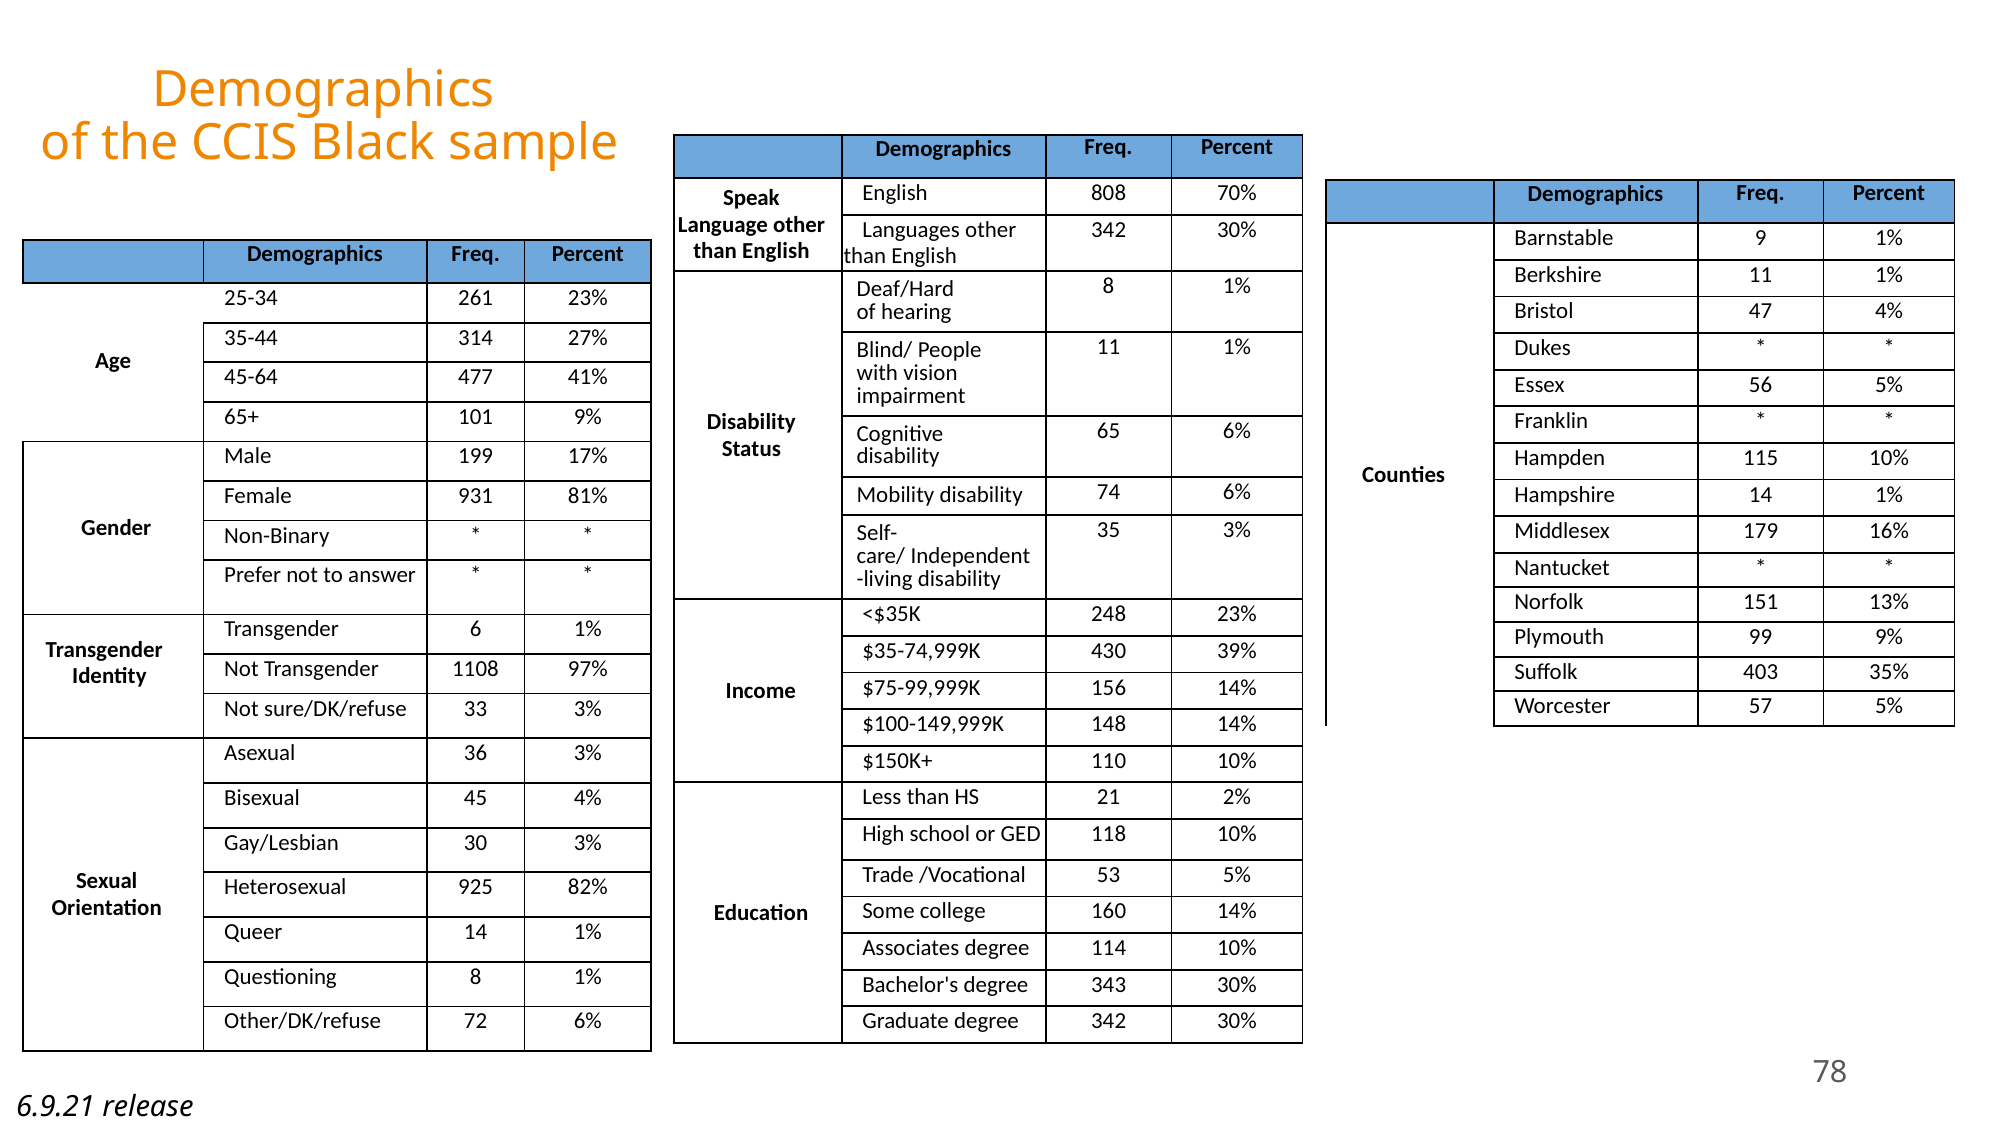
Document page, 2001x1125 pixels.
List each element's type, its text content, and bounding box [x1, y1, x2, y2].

table_cell 14 [428, 918, 524, 961]
table_cell * [1824, 554, 1954, 586]
table_header Freq. [1699, 181, 1823, 222]
title Demographics of the CCIS Black sample [0, 8, 663, 226]
table_cell Not Transgender [204, 655, 426, 693]
table_cell * [525, 561, 650, 614]
table_cell 8 [1047, 272, 1171, 331]
table_cell 10% [1172, 934, 1302, 969]
table_cell 156 [1047, 673, 1171, 708]
table_cell 6 [428, 615, 524, 653]
table_cell 1% [1172, 272, 1302, 331]
table_cell 57 [1699, 692, 1823, 725]
table_cell Mobility disability​ [843, 478, 1045, 514]
table_cell 5% [1824, 692, 1954, 725]
table_cell Dukes [1495, 334, 1697, 369]
table_cell 261 [428, 284, 524, 322]
table_cell 1% [1824, 261, 1954, 296]
table_cell 101 [428, 403, 524, 441]
table_cell Less than HS [843, 783, 1045, 818]
table_cell 99 [1699, 623, 1823, 656]
table_cell Bisexual [204, 784, 426, 827]
table_header Percent [1172, 136, 1302, 177]
table_cell 1% [525, 963, 650, 1006]
table_cell 9% [525, 403, 650, 441]
table_cell Sexual Orientation [24, 739, 203, 1050]
table_cell 160 [1047, 897, 1171, 932]
table_cell 25-34 [204, 284, 426, 322]
table_cell 45-64 [204, 363, 426, 401]
table_cell 343 [1047, 971, 1171, 1005]
table_cell 1% [1824, 224, 1954, 259]
table_cell 53 [1047, 861, 1171, 896]
table_cell 23% [1172, 600, 1302, 635]
table_cell Cognitive disability​ [843, 417, 1045, 476]
table_cell Non-Binary [204, 521, 426, 559]
table_cell 30% [1172, 216, 1302, 270]
table_cell 148 [1047, 710, 1171, 745]
table_header Freq. [428, 241, 524, 282]
table_cell Bachelor's degree [843, 971, 1045, 1005]
table_cell 30% [1172, 971, 1302, 1005]
table_cell 314 [428, 324, 524, 361]
table_cell * [1824, 334, 1954, 369]
table_cell Essex [1495, 371, 1697, 405]
table_cell 81% [525, 482, 650, 520]
table_cell * [428, 521, 524, 559]
table_cell 45 [428, 784, 524, 827]
table_cell Not sure/DK/refuse [204, 694, 426, 737]
table_cell $100-149,999K [843, 710, 1045, 745]
table_cell 65 [1047, 417, 1171, 476]
table_cell Hampden [1495, 444, 1697, 479]
table_cell 33 [428, 694, 524, 737]
slide_number 78 [1412, 1042, 1863, 1103]
table_cell 97% [525, 655, 650, 693]
table_cell 72 [428, 1007, 524, 1050]
table_cell Speak Language other than English [675, 179, 841, 270]
table_cell $150K+ [843, 747, 1045, 781]
table_cell Blind/ People with vision impairment​ [843, 333, 1045, 415]
table_cell Gender [24, 442, 203, 614]
table_header [24, 241, 203, 282]
table_cell Other/DK/refuse [204, 1007, 426, 1050]
table_cell 10% [1172, 747, 1302, 781]
table_cell 1% [1824, 480, 1954, 515]
table_cell 6% [1172, 417, 1302, 476]
table_cell Male [204, 442, 426, 480]
table_header Demographics [1495, 181, 1697, 222]
table_cell Education [675, 783, 841, 1042]
table_header Freq. [1047, 136, 1171, 177]
table_cell 931 [428, 482, 524, 520]
table_cell $75-99,999K [843, 673, 1045, 708]
table_cell 1% [525, 615, 650, 653]
table_cell 110 [1047, 747, 1171, 781]
table_cell 74 [1047, 478, 1171, 514]
table_cell 6% [525, 1007, 650, 1050]
table_cell 39% [1172, 637, 1302, 672]
table_cell 114 [1047, 934, 1171, 969]
table_cell 3% [525, 739, 650, 782]
table_cell 47 [1699, 297, 1823, 332]
table_cell High school or GED [843, 820, 1045, 859]
table_cell 82% [525, 873, 650, 916]
table_cell Age [23, 284, 204, 441]
table_cell Trade /Vocational [843, 861, 1045, 896]
table_cell 1% [1172, 333, 1302, 415]
table_cell 118 [1047, 820, 1171, 859]
table_cell 27% [525, 324, 650, 361]
table_cell Income [675, 600, 841, 781]
table_cell 11 [1699, 261, 1823, 296]
table_cell 8 [428, 963, 524, 1006]
table_cell Plymouth [1495, 623, 1697, 656]
table_cell Counties [1327, 224, 1493, 726]
table_cell $35-74,999K [843, 637, 1045, 672]
table_cell 14% [1172, 710, 1302, 745]
table_cell Female [204, 482, 426, 520]
table_cell 925 [428, 873, 524, 916]
table_cell * [525, 521, 650, 559]
table_cell 5% [1172, 861, 1302, 896]
table_cell 16% [1824, 517, 1954, 552]
table_cell 3% [525, 829, 650, 871]
table_cell 3% [1172, 516, 1302, 598]
table_header Demographics [843, 136, 1045, 177]
table_cell Heterosexual [204, 873, 426, 916]
table_cell Asexual [204, 739, 426, 782]
table_cell 9% [1824, 623, 1954, 656]
table_cell 403 [1699, 658, 1823, 690]
table_cell 1% [525, 918, 650, 961]
table_cell 35-44 [204, 324, 426, 361]
table_cell Franklin [1495, 407, 1697, 442]
table_header Demographics [204, 241, 426, 282]
table_cell * [1699, 554, 1823, 586]
table_cell <$35K [843, 600, 1045, 635]
table_cell Middlesex [1495, 517, 1697, 552]
table_header Percent [525, 241, 650, 282]
table_cell 10% [1172, 820, 1302, 859]
table_cell 23% [525, 284, 650, 322]
table_cell Some college [843, 897, 1045, 932]
table_cell Transgender [204, 615, 426, 653]
table_cell 17% [525, 442, 650, 480]
table_cell Graduate degree [843, 1007, 1045, 1042]
table_cell 6% [1172, 478, 1302, 514]
table_cell 36 [428, 739, 524, 782]
table_cell 14 [1699, 480, 1823, 515]
table_cell 13% [1824, 588, 1954, 621]
table_cell 1108 [428, 655, 524, 693]
table_cell 115 [1699, 444, 1823, 479]
table_cell 35% [1824, 658, 1954, 690]
table_cell 248 [1047, 600, 1171, 635]
table_cell Questioning [204, 963, 426, 1006]
table_cell 11 [1047, 333, 1171, 415]
table_cell Prefer not to answer [204, 561, 426, 614]
table_cell Suffolk [1495, 658, 1697, 690]
table_header Percent [1824, 181, 1954, 222]
table_cell Nantucket [1495, 554, 1697, 586]
table_cell Disability Status [675, 272, 841, 598]
table_cell 10% [1824, 444, 1954, 479]
table_cell Hampshire [1495, 480, 1697, 515]
table_cell * [1699, 407, 1823, 442]
table_cell 808 [1047, 179, 1171, 214]
table_cell 3% [525, 694, 650, 737]
table_cell Queer [204, 918, 426, 961]
table_cell Self-care/ Independent-living disability​ [843, 516, 1045, 598]
table_cell 65+ [204, 403, 426, 441]
table_cell Barnstable [1495, 224, 1697, 259]
table_cell 30 [428, 829, 524, 871]
table_cell 35 [1047, 516, 1171, 598]
table_cell 14% [1172, 673, 1302, 708]
table_cell Associates degree [843, 934, 1045, 969]
table_header [675, 136, 841, 177]
table_cell 430 [1047, 637, 1171, 672]
table_cell 5% [1824, 371, 1954, 405]
table_cell 14% [1172, 897, 1302, 932]
table_cell Bristol [1495, 297, 1697, 332]
table_cell Languages other than English [843, 216, 1045, 270]
table_cell Norfolk [1495, 588, 1697, 621]
table_cell English [843, 179, 1045, 214]
table_cell 199 [428, 442, 524, 480]
table_cell Worcester [1495, 692, 1697, 725]
table_cell Gay/Lesbian [204, 829, 426, 871]
table_cell 342 [1047, 1007, 1171, 1042]
table_header [1327, 181, 1493, 222]
table_cell * [428, 561, 524, 614]
table_cell 179 [1699, 517, 1823, 552]
table_cell Berkshire [1495, 261, 1697, 296]
table_cell 41% [525, 363, 650, 401]
table_cell 70% [1172, 179, 1302, 214]
table_cell Deaf/Hard of hearing​ [843, 272, 1045, 331]
table_cell 4% [1824, 297, 1954, 332]
text_box 6.9.21 release [0, 1076, 214, 1125]
table_cell 30% [1172, 1007, 1302, 1042]
table_cell 21 [1047, 783, 1171, 818]
table_cell 2% [1172, 783, 1302, 818]
table_cell 151 [1699, 588, 1823, 621]
table_cell * [1824, 407, 1954, 442]
table_cell 9 [1699, 224, 1823, 259]
table_cell * [1699, 334, 1823, 369]
table_cell 477 [428, 363, 524, 401]
table_cell 4% [525, 784, 650, 827]
table_cell 56 [1699, 371, 1823, 405]
table_cell Transgender Identity [24, 615, 203, 737]
table_cell 342 [1047, 216, 1171, 270]
